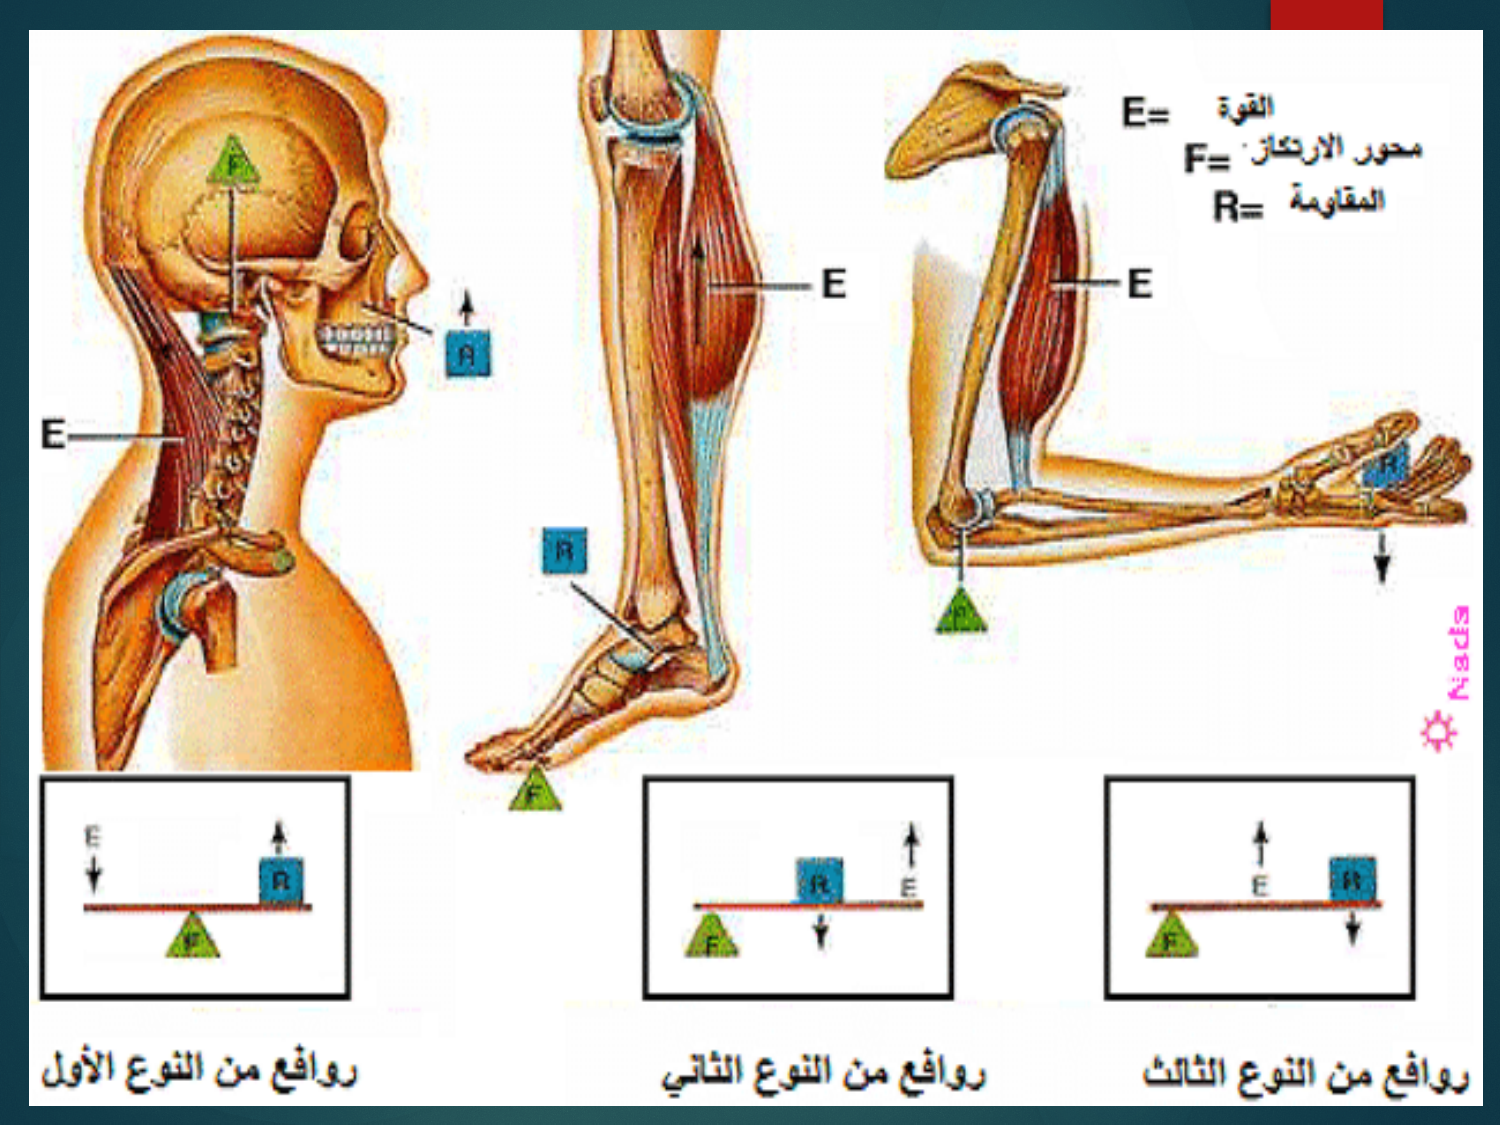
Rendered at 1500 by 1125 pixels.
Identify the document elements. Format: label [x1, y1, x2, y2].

list [29, 30, 1483, 1107]
